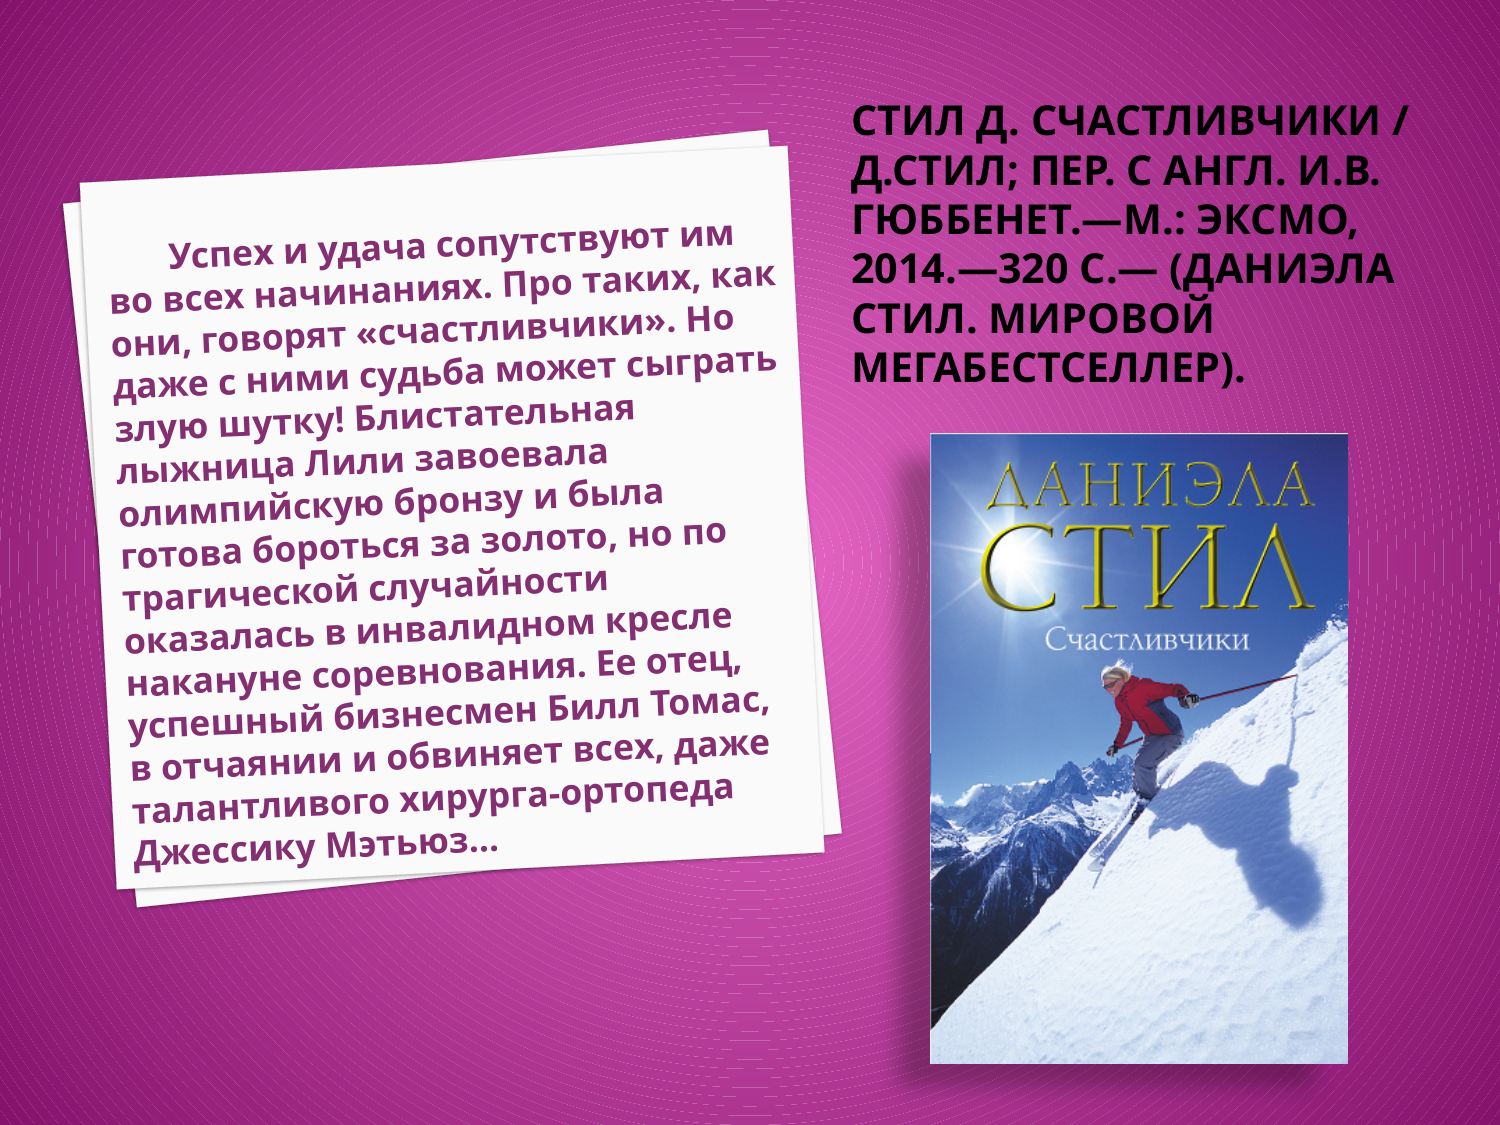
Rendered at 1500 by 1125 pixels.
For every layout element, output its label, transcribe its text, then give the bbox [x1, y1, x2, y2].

list Успех и удача сопутствуют им во всех начинаниях. Про таких, как они, говорят «счастливчики». Но даже с ними судьба может сыграть злую шутку! Блистательная лыжница Лили завоевала олимпийскую бронзу и была готова бороться за золото, но по трагической случайности оказалась в инвалидном кресле накануне соревнования. Ее отец, успешный бизнесмен Билл Томас, в отчаянии и обвиняет всех, даже талантливого хирурга-ортопеда Джессику Мэтьюз… [92, 206, 803, 871]
picture [930, 433, 1349, 1064]
title Стил Д. Счастливчики / Д.Стил; пер. с англ. И.В. Гюббенет.—М.: Эксмо, 2014.—320 с.— (Даниэла Стил. Мировой мегабестселлер). [843, 93, 1477, 432]
